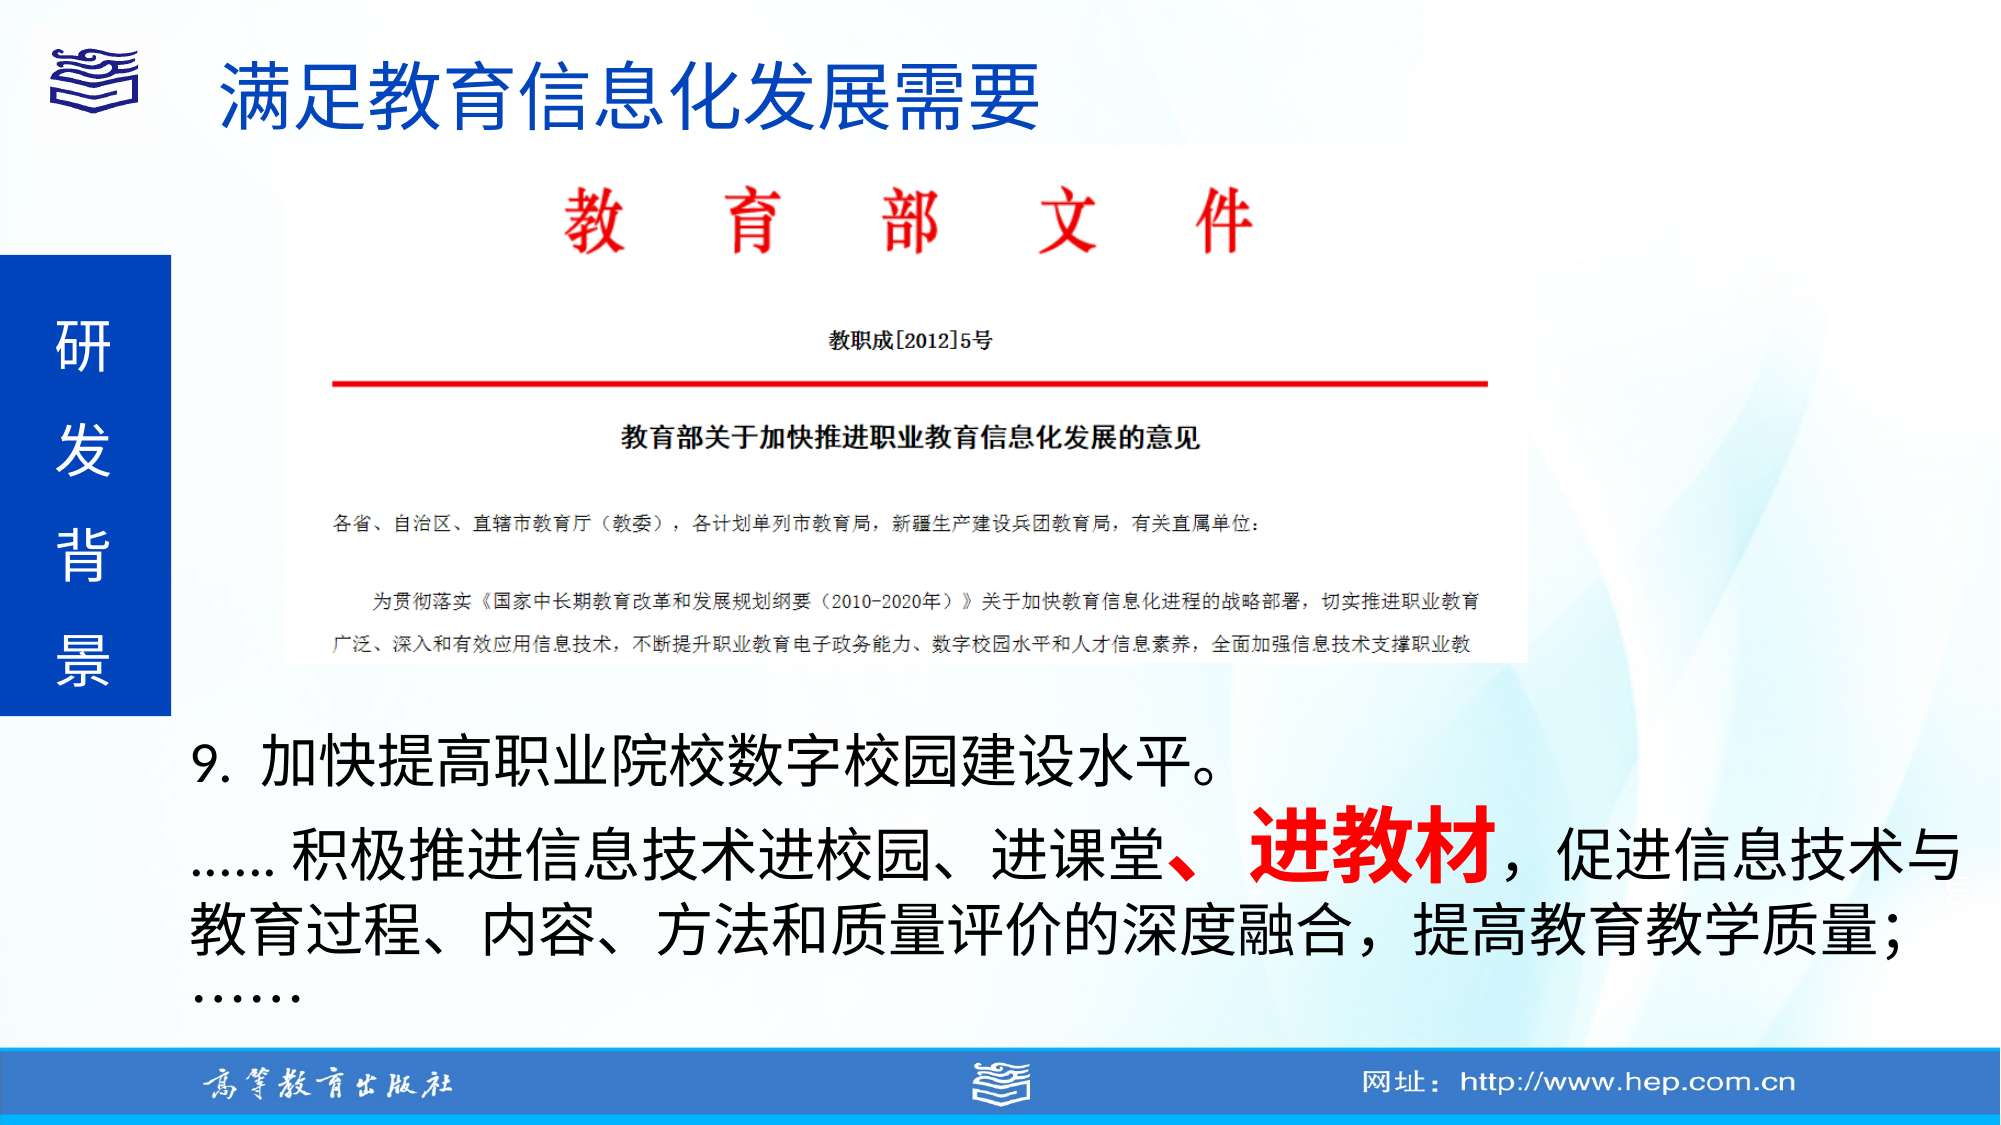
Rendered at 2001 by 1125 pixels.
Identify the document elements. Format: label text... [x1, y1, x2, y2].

text_box 研 发 背 景 [0, 267, 172, 694]
text_box 满足教育信息化发展需要 [202, 42, 1229, 149]
text_box 9. 加快提高职业院校数字校园建设水平。 ......积极推进信息技术进校园、进课堂、进教材，促进信息技术与教育过程、内容、方法和质量评价的深度融合，提高教育教学质量；…… [174, 716, 2000, 1090]
text_box [0, 694, 172, 717]
picture [0, 1052, 2000, 1114]
picture [0, 0, 2000, 1047]
text_box [0, 254, 172, 267]
